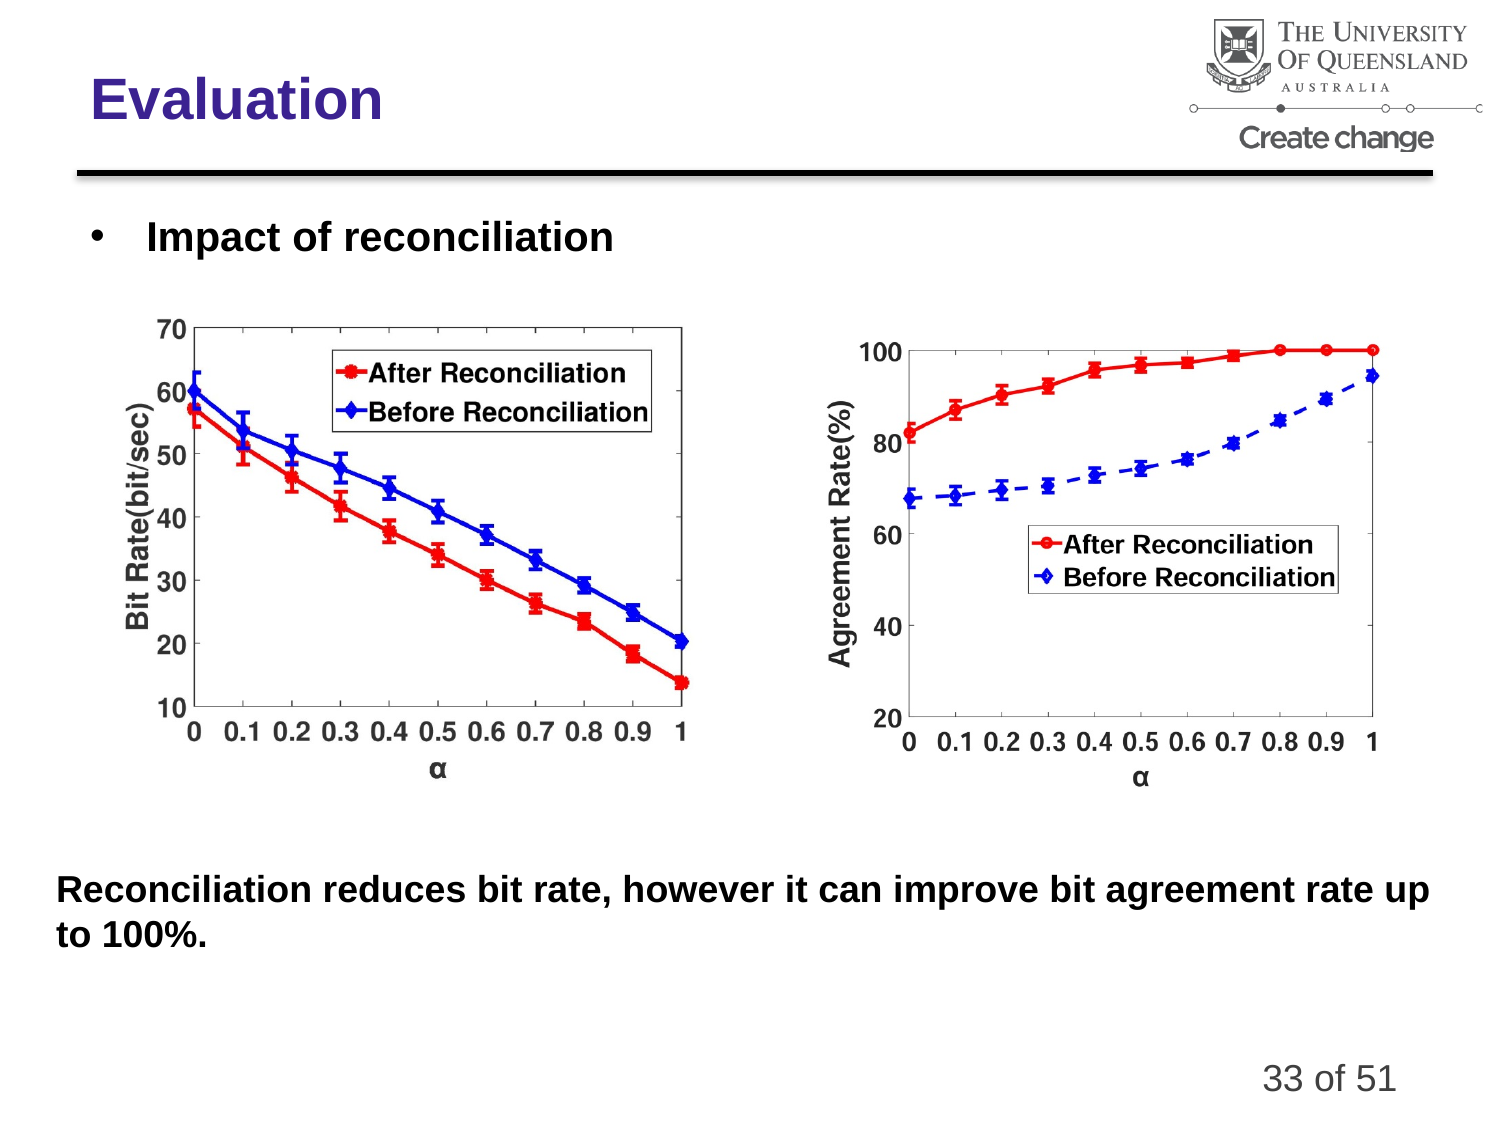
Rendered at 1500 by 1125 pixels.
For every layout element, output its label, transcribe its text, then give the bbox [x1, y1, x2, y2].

picture [820, 314, 1430, 792]
picture [111, 290, 741, 784]
text_box Reconciliation reduces bit rate, however it can improve bit agreement rate up to 100%. [41, 857, 1471, 963]
title Evaluation [75, 42, 1425, 149]
list Impact of reconciliation [75, 202, 1425, 835]
